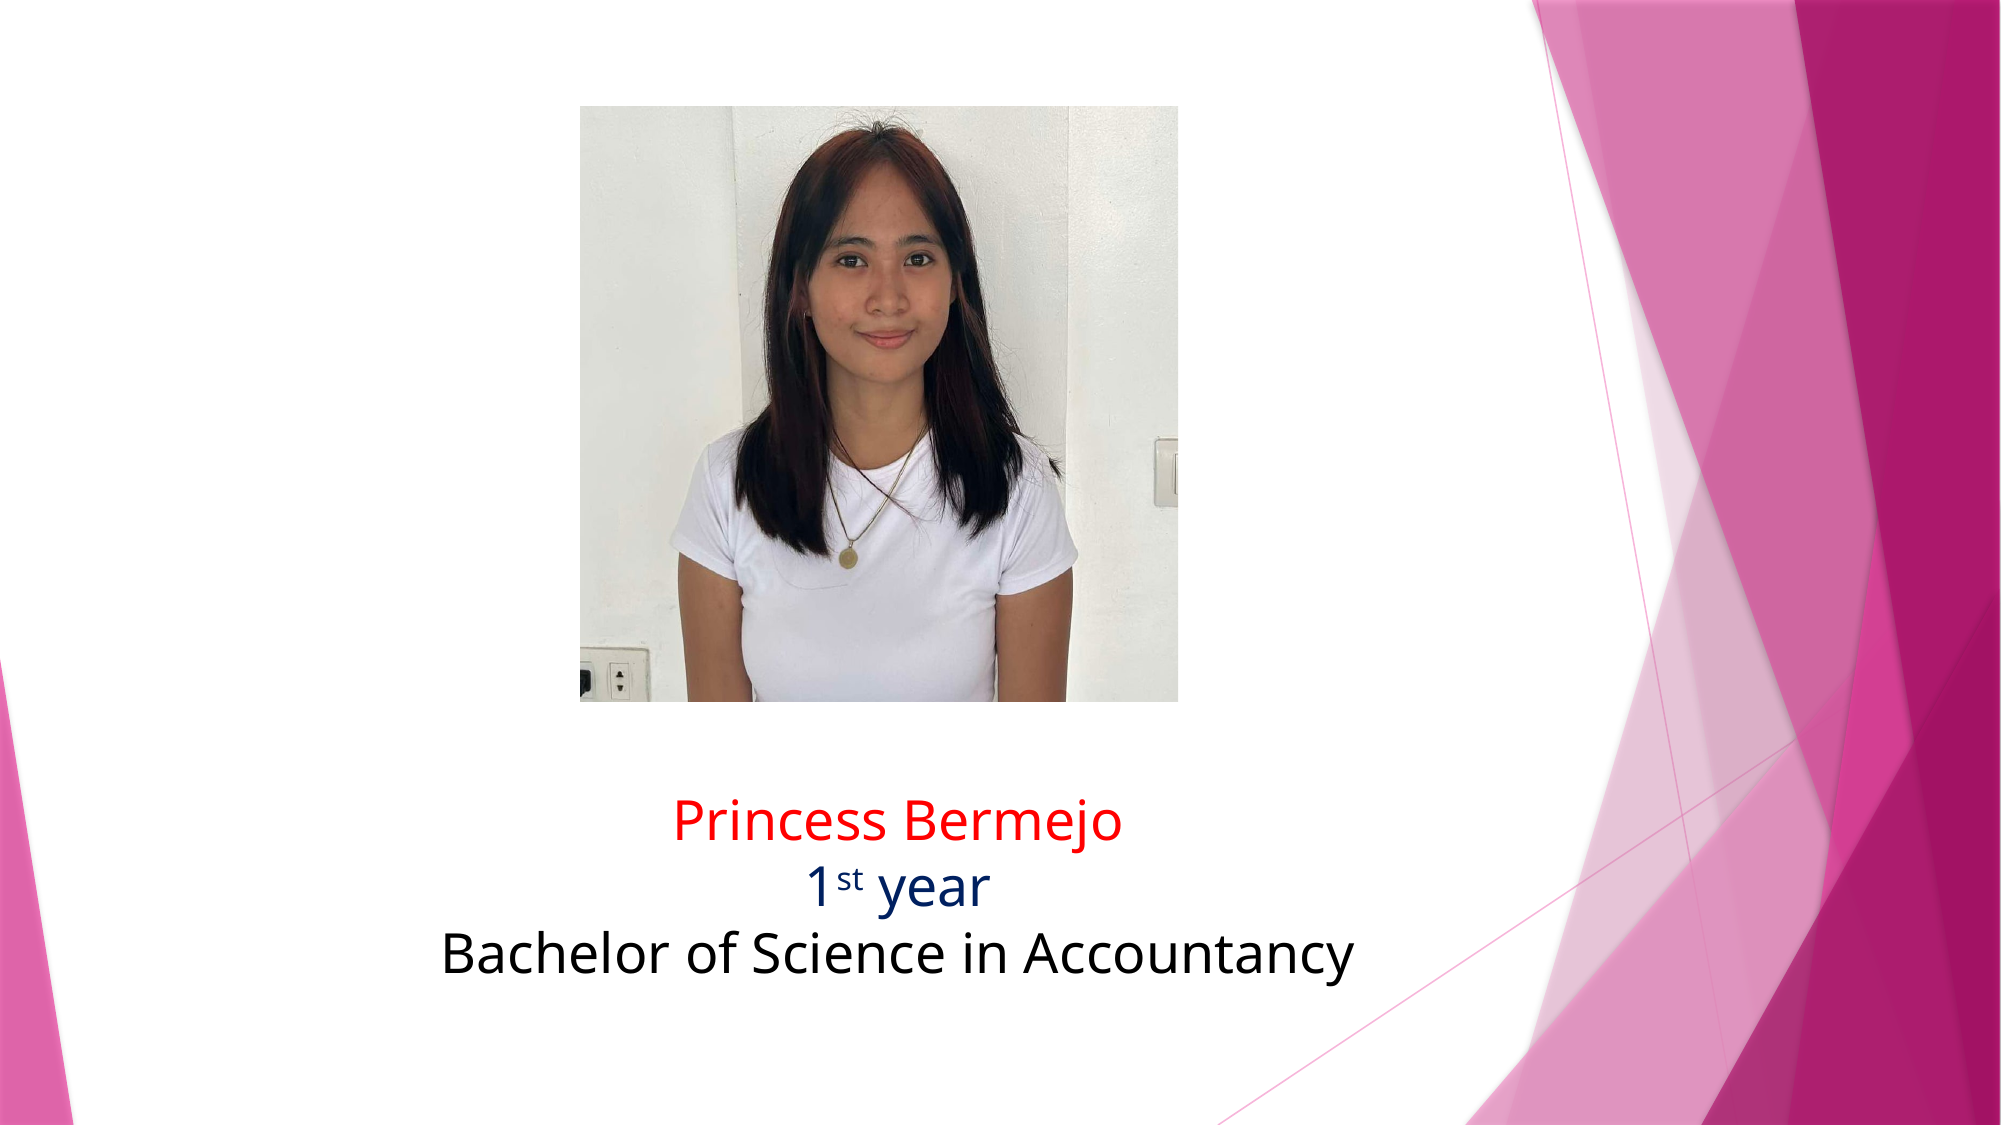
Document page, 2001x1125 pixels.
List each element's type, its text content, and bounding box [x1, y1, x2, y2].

title Princess Bermejo 1st year Bachelor of Science in Accountancy [193, 777, 1604, 995]
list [579, 106, 1179, 703]
